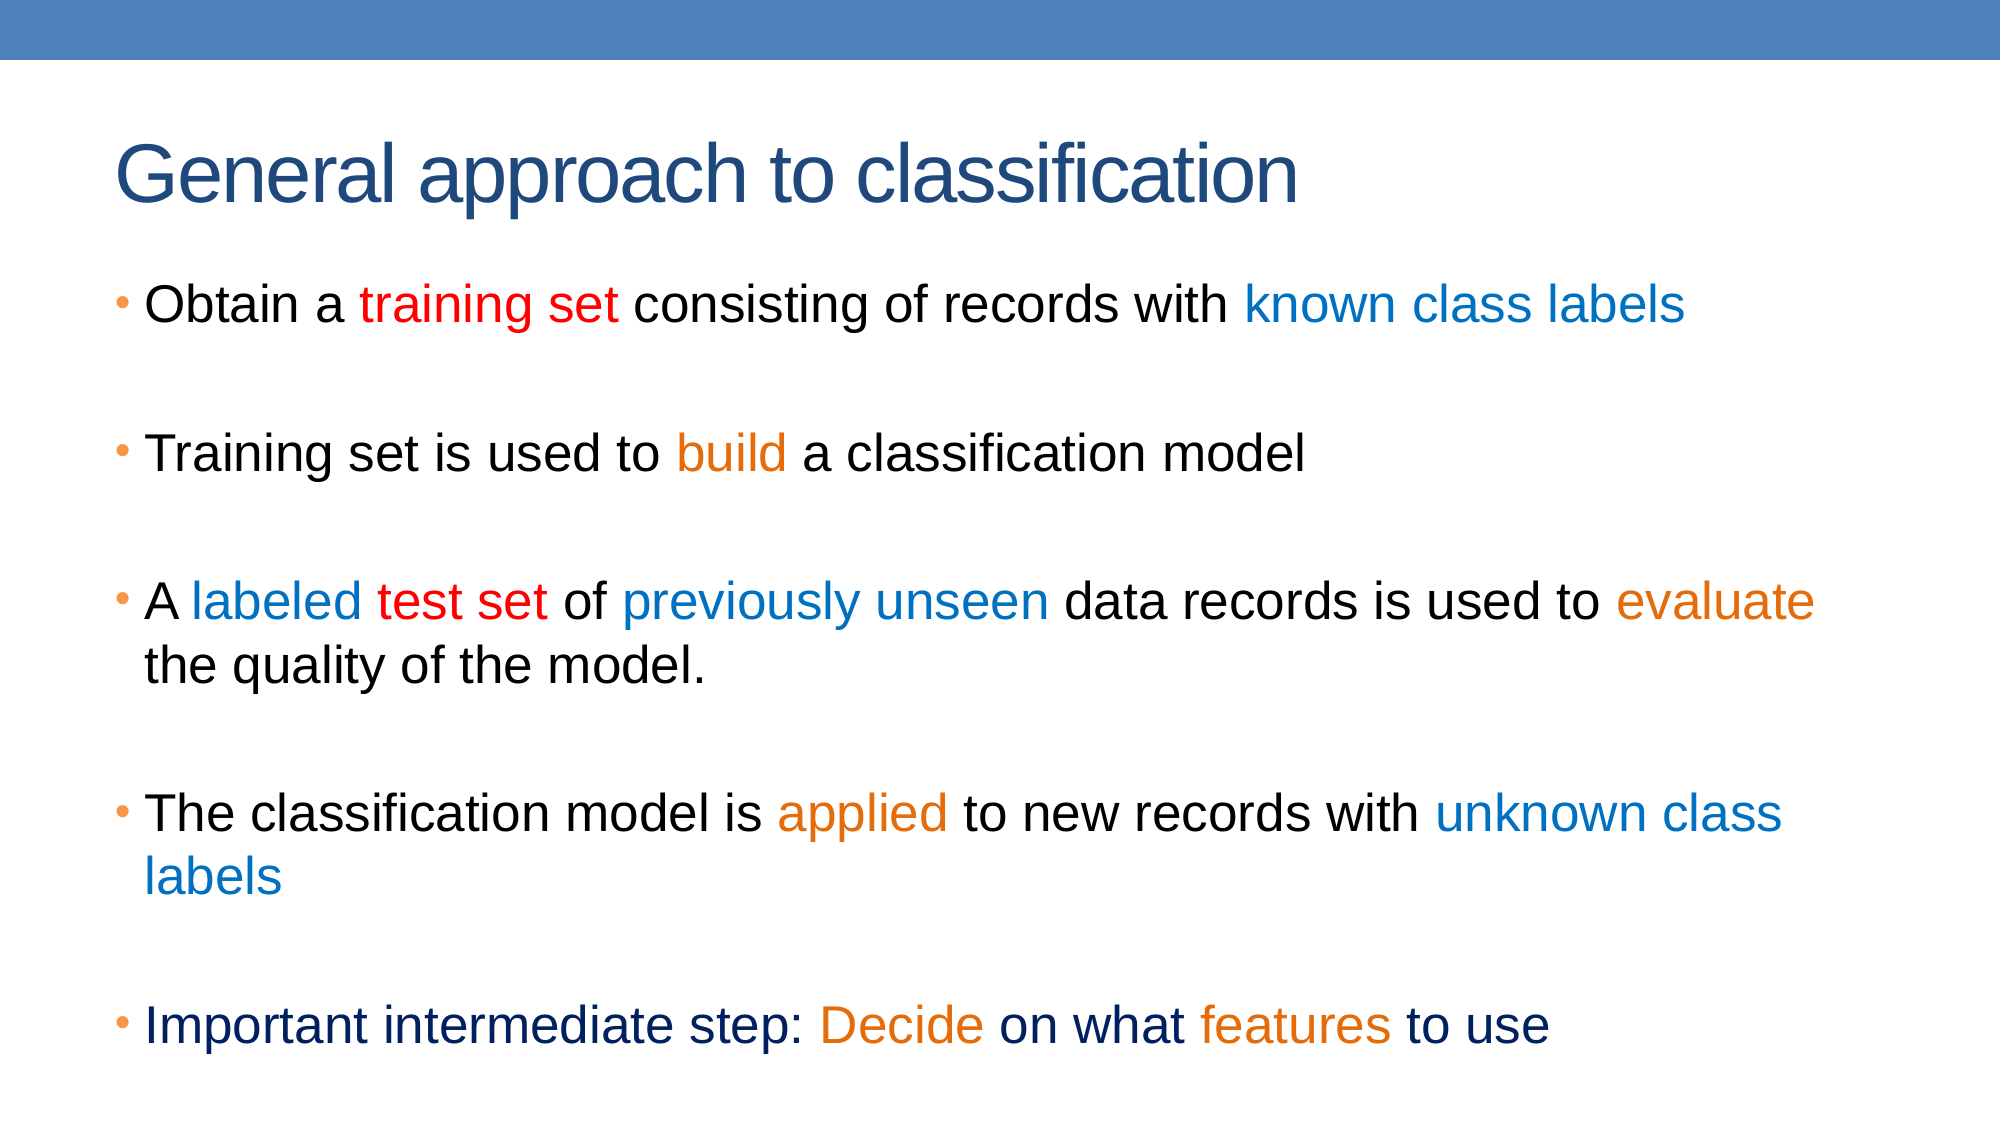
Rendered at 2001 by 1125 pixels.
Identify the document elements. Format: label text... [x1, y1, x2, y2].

title General approach to classification [99, 87, 1900, 250]
list Obtain a training set consisting of records with known class labels Training set is used to build a classification model A labeled test set of previously unseen data records is used to evaluate the quality of the model. The classification model is applied to new records with unknown class labels Important intermediate step: Decide on what features to use [99, 262, 1900, 1063]
